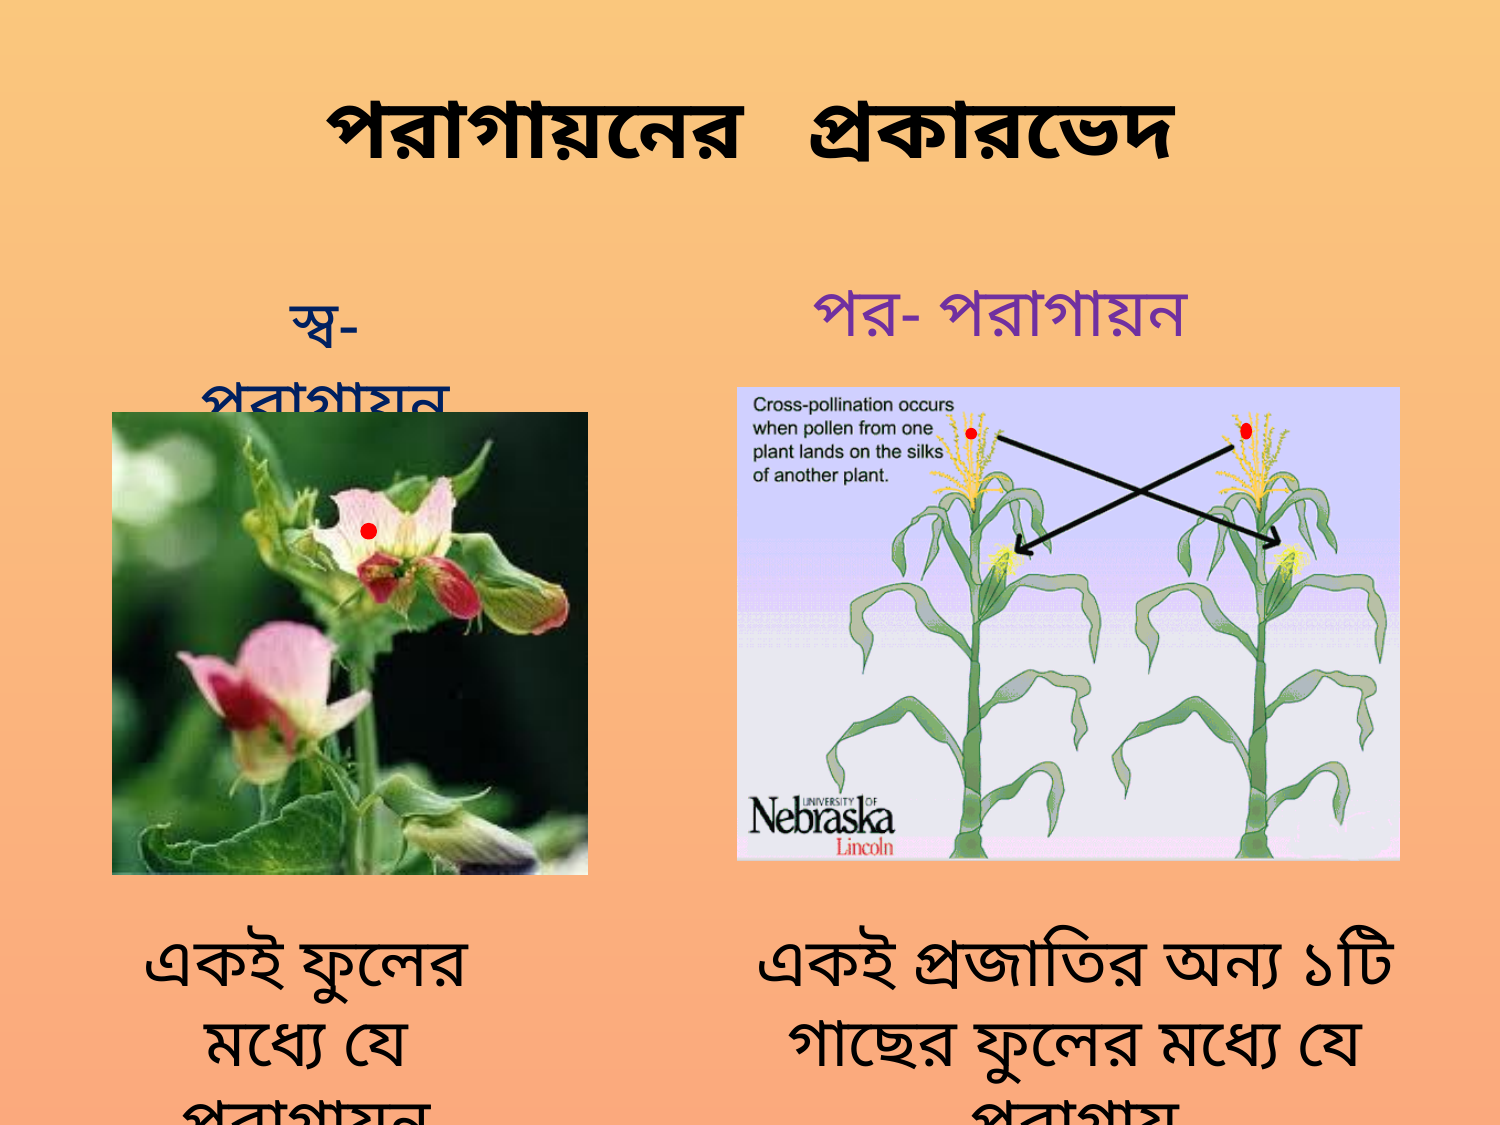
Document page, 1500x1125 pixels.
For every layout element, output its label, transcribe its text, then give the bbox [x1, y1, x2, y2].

text_box একই ফুলের মধ্যে যে পরাগায়ন [62, 912, 550, 1125]
text_box একই প্রজাতির অন্য ১টি গাছের ফুলের মধ্যে যে পরাগায় [712, 912, 1438, 1125]
title পরাগায়নের প্রকারভেদ [75, 45, 1425, 233]
picture [112, 412, 588, 876]
text_box স্ব- পরাগায়ন [162, 274, 488, 412]
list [737, 387, 1401, 861]
text_box পর- পরাগায়ন [787, 262, 1213, 358]
